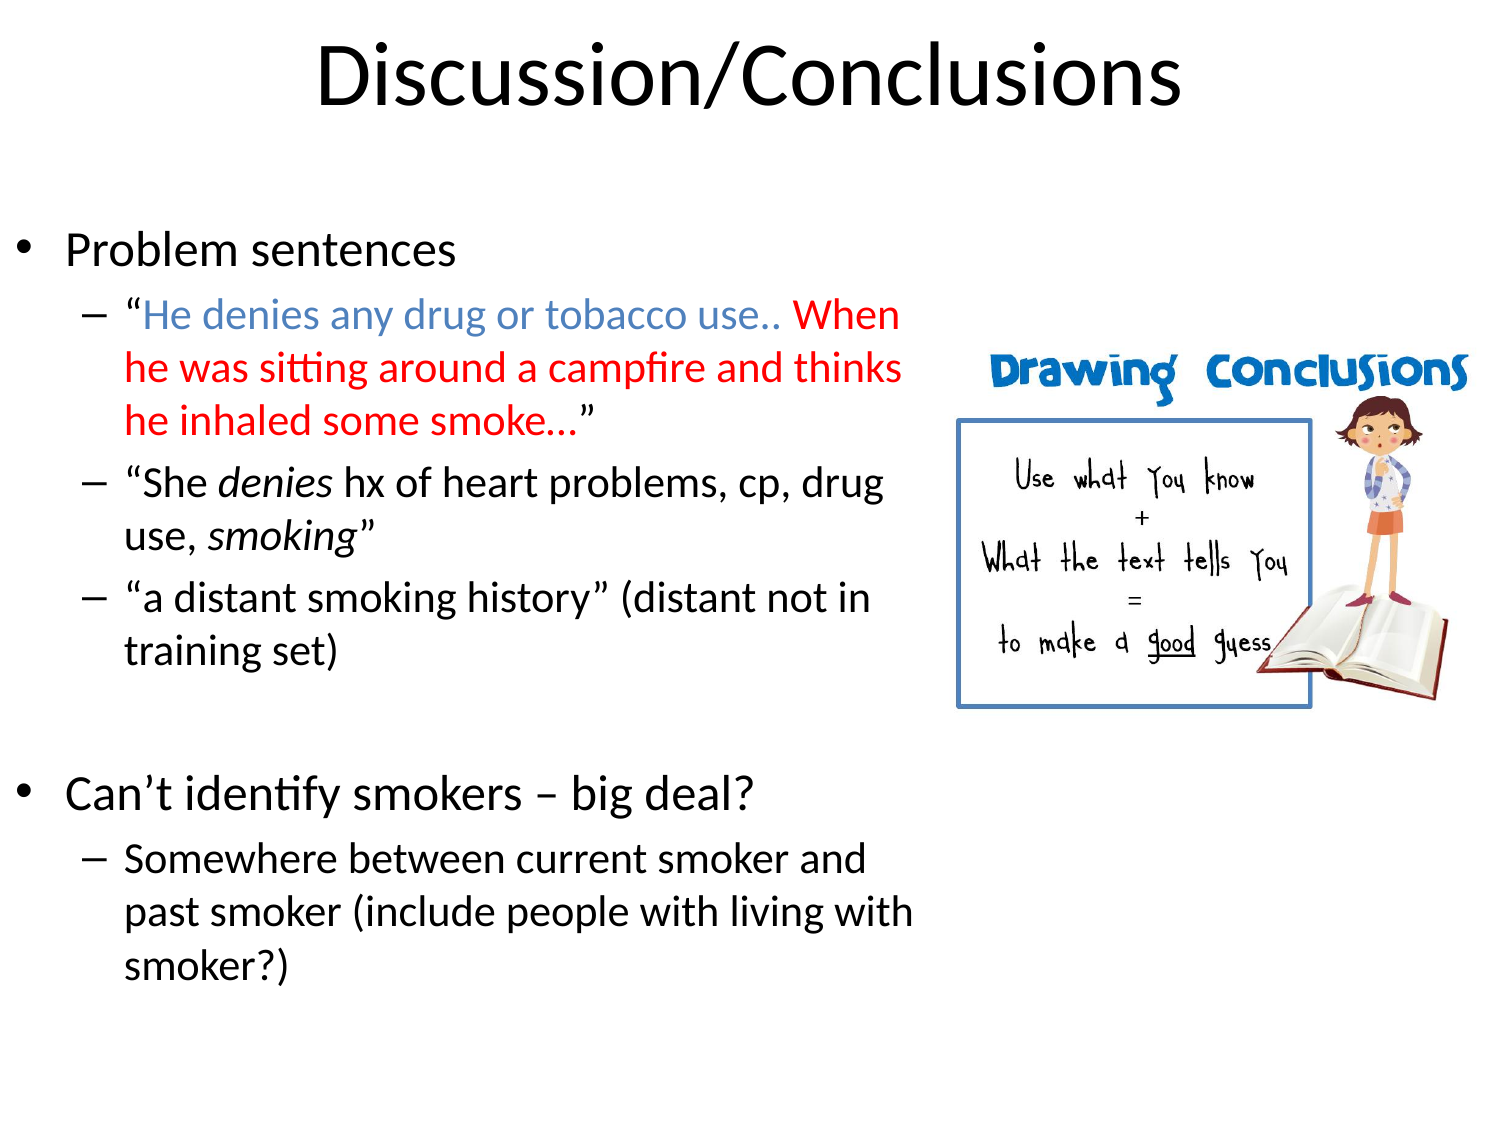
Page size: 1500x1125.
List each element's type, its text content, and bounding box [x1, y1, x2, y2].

picture [929, 308, 1500, 748]
list Problem sentences “He denies any drug or tobacco use.. When he was sitting around a campfire and thinks he inhaled some smoke…” “She denies hx of heart problems, cp, drug use, smoking” “a distant smoking history” (distant not in training set) Can’t identify smokers – big deal? Somewhere between current smoker and past smoker (include people with living with smoker?) [0, 208, 936, 999]
title Discussion/Conclusions [75, 1, 1425, 137]
